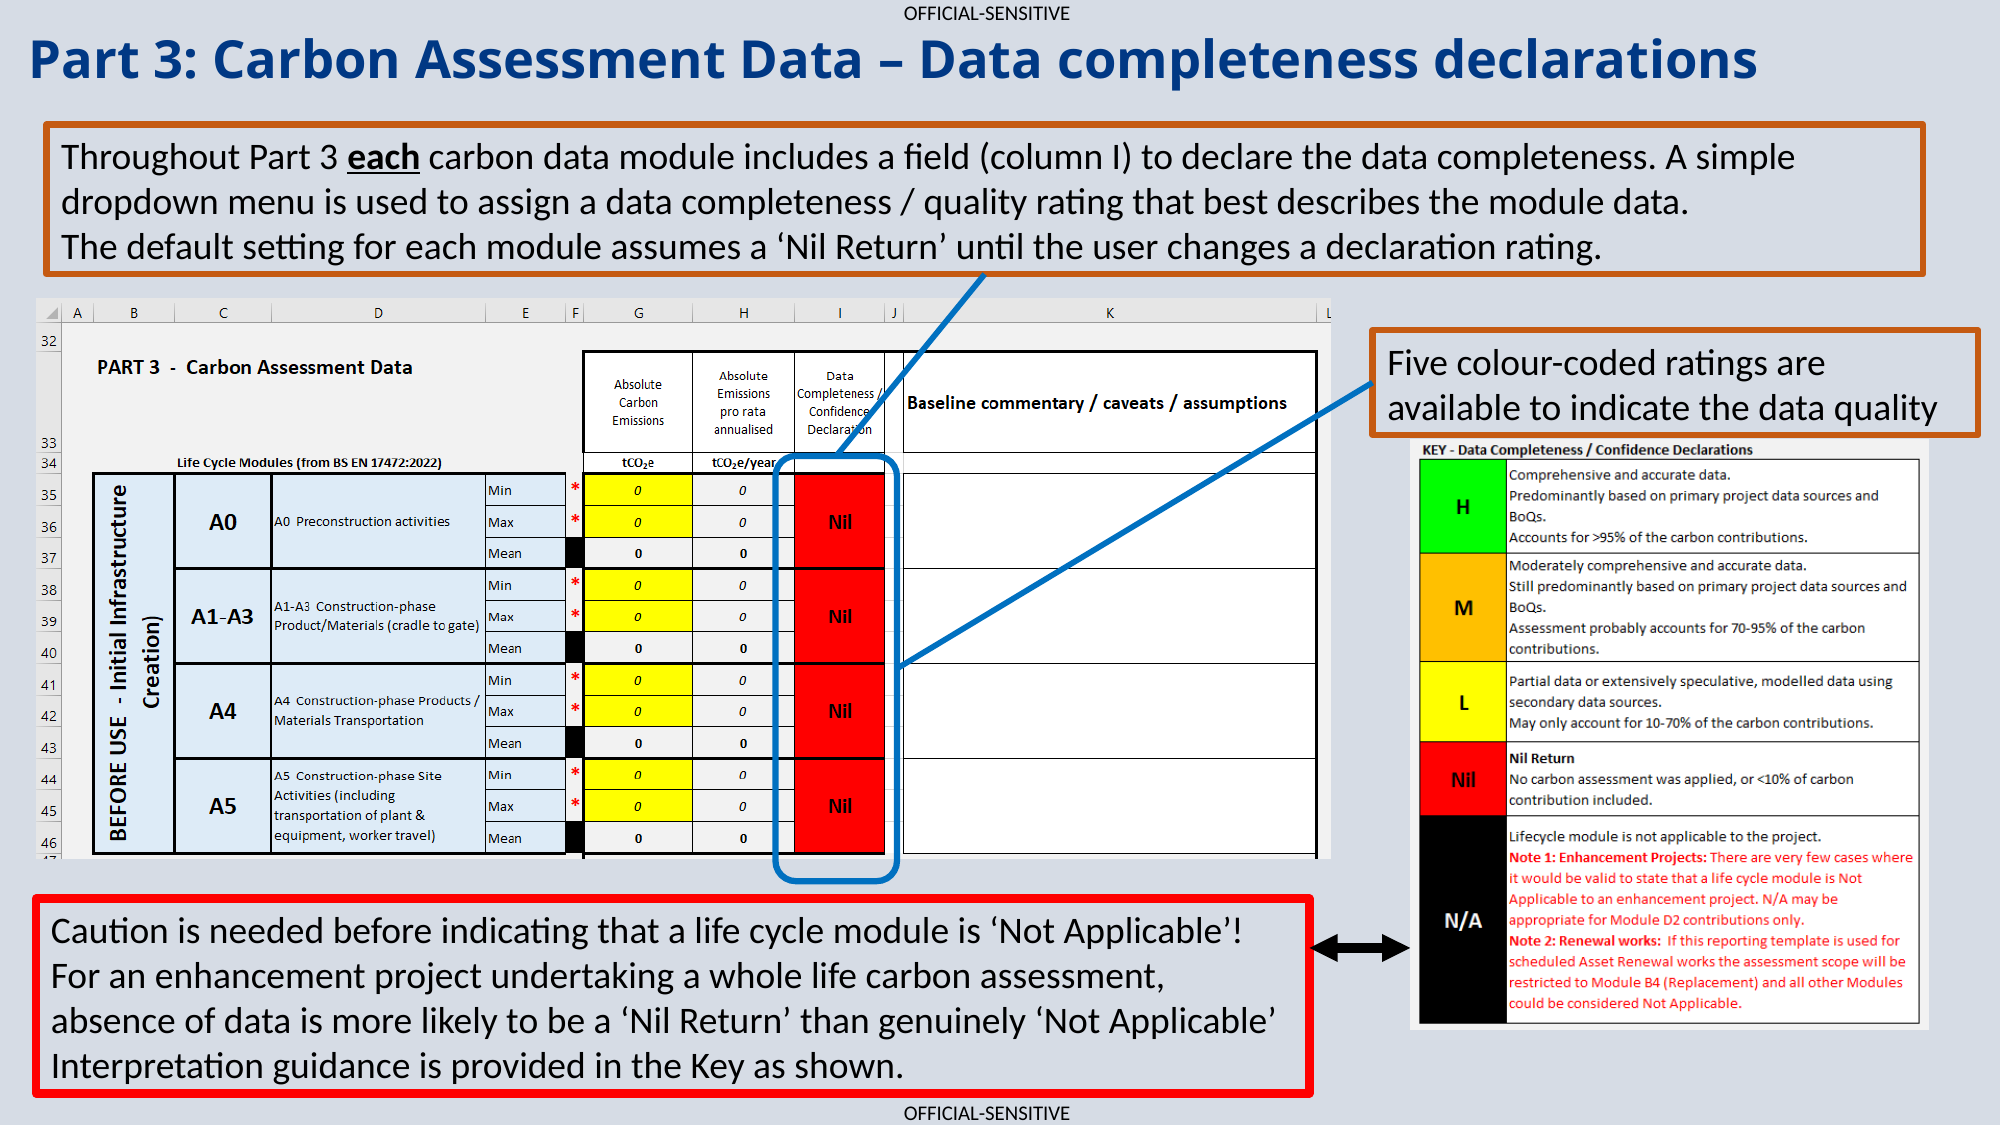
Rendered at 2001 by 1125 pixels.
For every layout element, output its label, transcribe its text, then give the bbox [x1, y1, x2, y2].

title Part 3: Carbon Assessment Data – Data completeness declarations [13, 18, 1781, 106]
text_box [35, 898, 1411, 1096]
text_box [46, 124, 1923, 882]
picture [35, 298, 46, 859]
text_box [896, 330, 1978, 1030]
